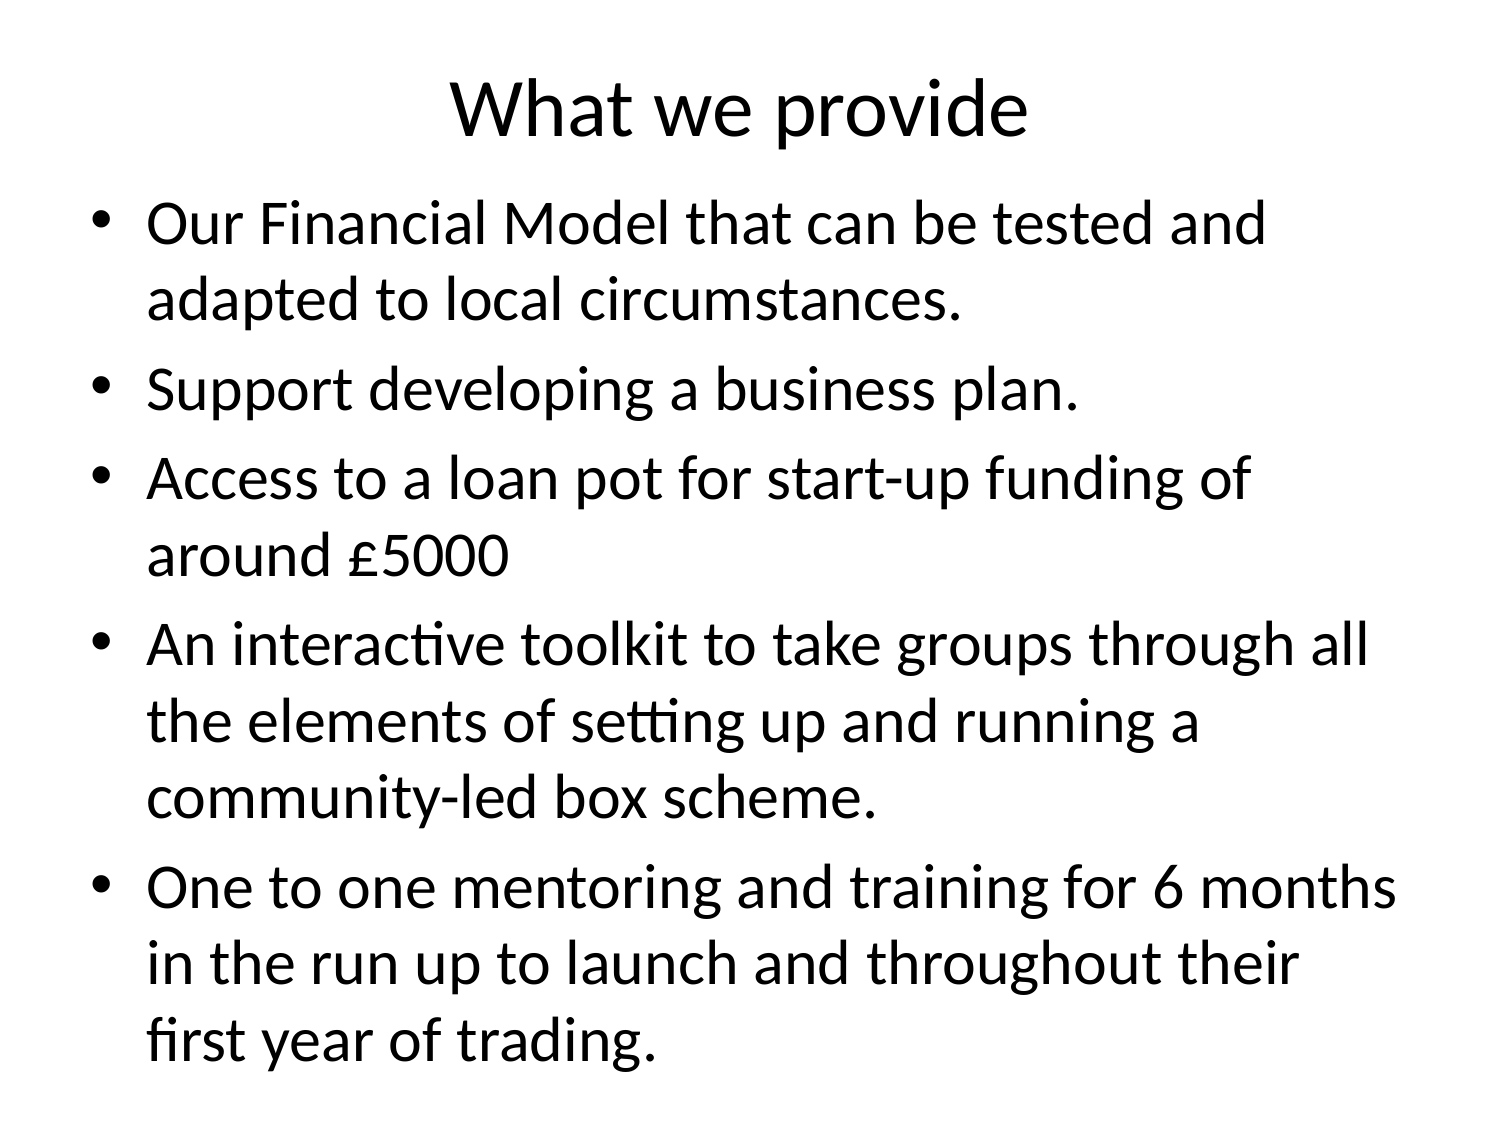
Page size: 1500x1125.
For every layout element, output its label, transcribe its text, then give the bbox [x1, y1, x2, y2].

list Our Financial Model that can be tested and adapted to local circumstances. Support developing a business plan. Access to a loan pot for start-up funding of around £5000 An interactive toolkit to take groups through all the elements of setting up and running a community-led box scheme. One to one mentoring and training for 6 months in the run up to launch and throughout their first year of trading. [75, 172, 1425, 1083]
title What we provide [75, 45, 1425, 161]
